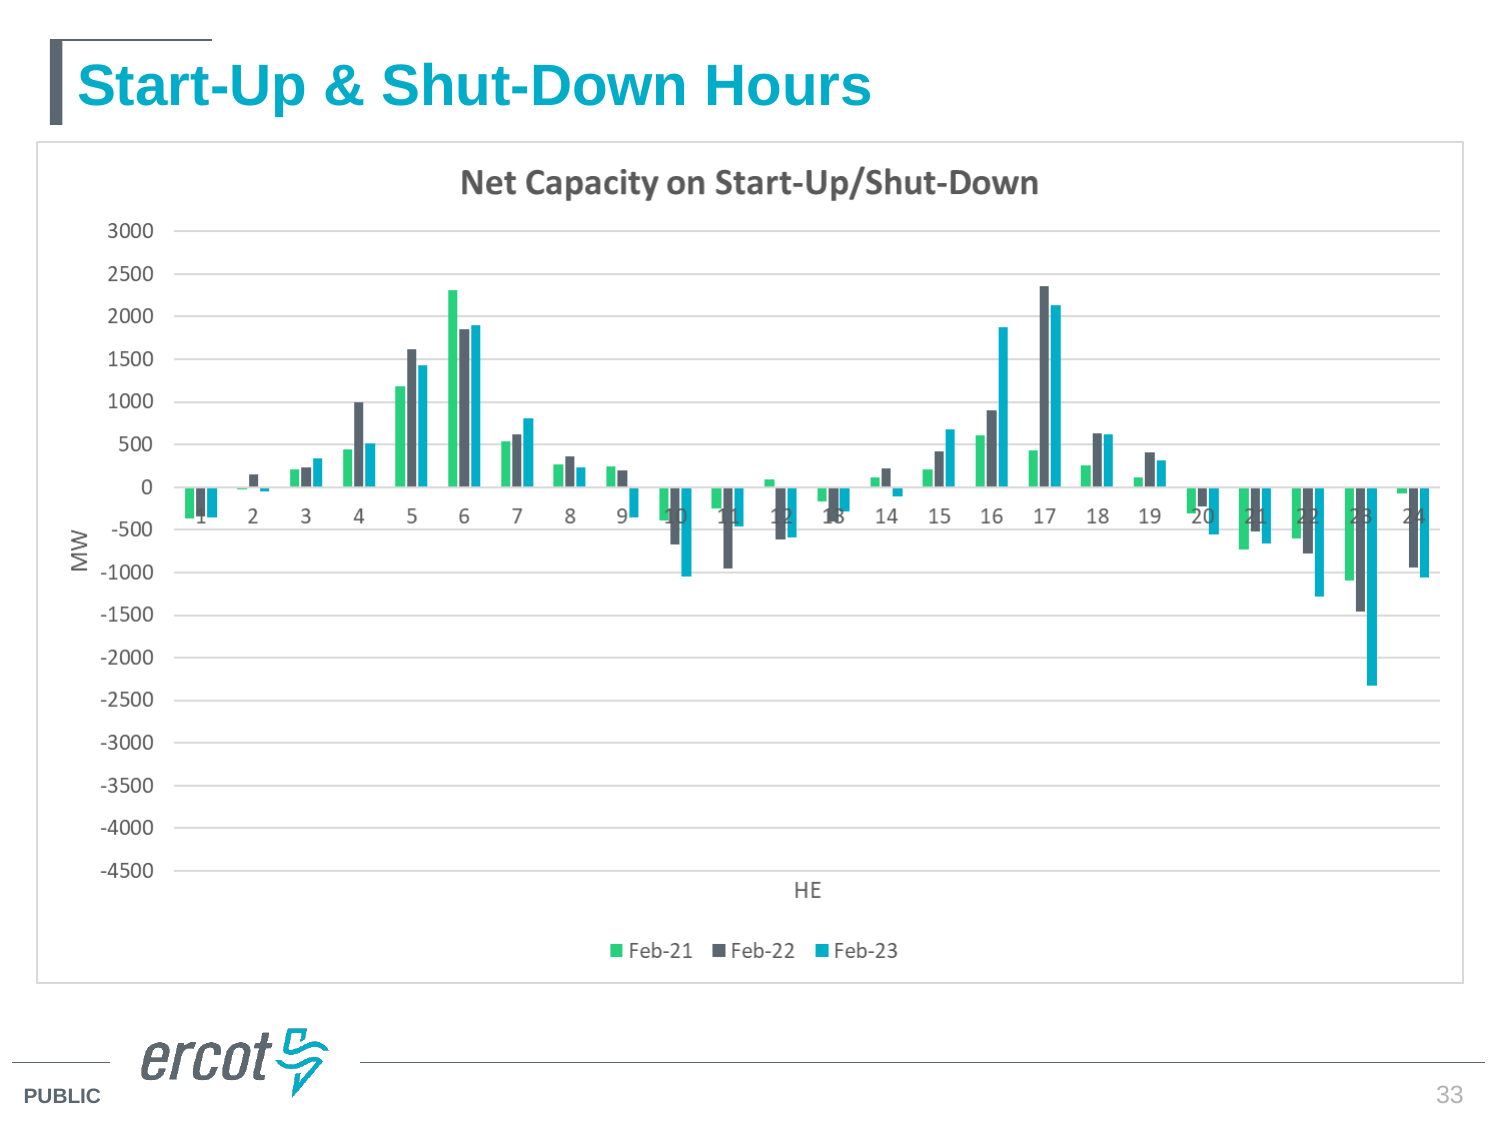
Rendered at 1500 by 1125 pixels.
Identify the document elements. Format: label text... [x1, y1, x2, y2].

title Start-Up & Shut-Down Hours [62, 39, 1450, 125]
picture [36, 141, 1464, 984]
picture [137, 1024, 332, 1100]
slide_number 33 [1412, 1076, 1488, 1112]
